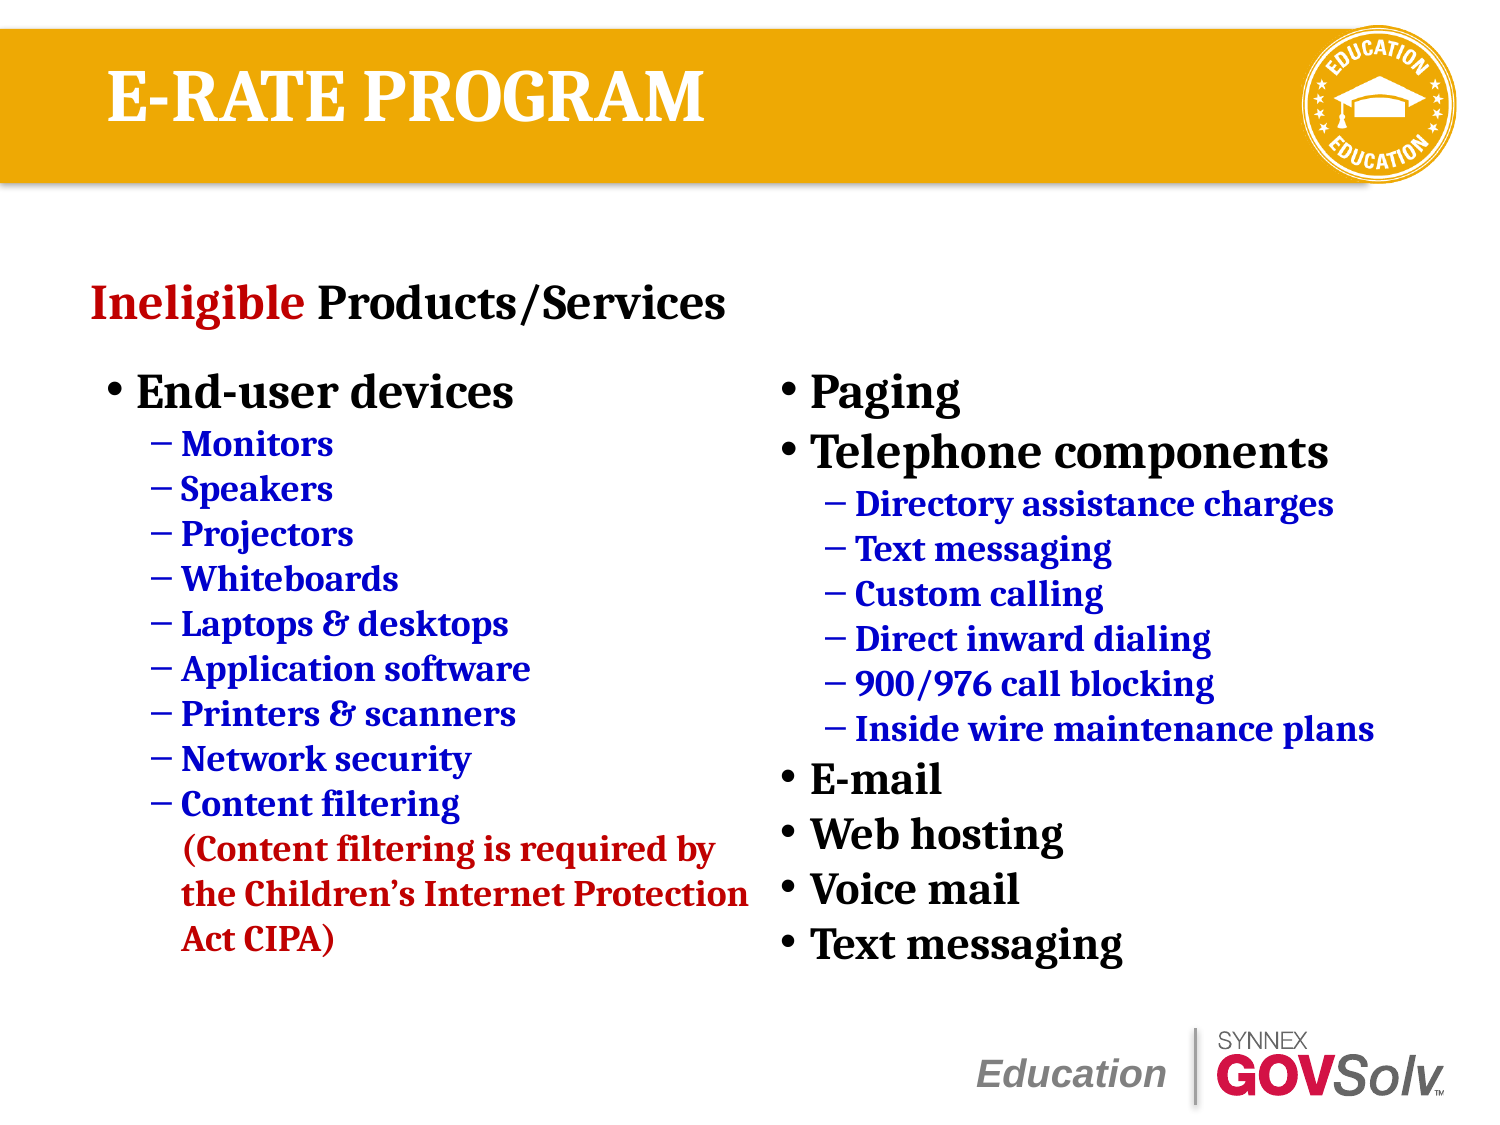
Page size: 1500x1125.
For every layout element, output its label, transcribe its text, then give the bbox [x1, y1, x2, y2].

picture [1299, 25, 1457, 184]
text_box Ineligible Products/Services [76, 262, 1274, 338]
list End-user devices Monitors Speakers Projectors Whiteboards Laptops & desktops Application software Printers & scanners Network security Content filtering (Content filtering is required by the Children’s Internet Protection Act CIPA) [91, 351, 765, 1094]
list Paging Telephone components Directory assistance charges Text messaging Custom calling Direct inward dialing 900/976 call blocking Inside wire maintenance plans E-mail Web hosting Voice mail Text messaging [765, 351, 1439, 1094]
title E-RATE PROGRAM [91, 30, 1442, 185]
